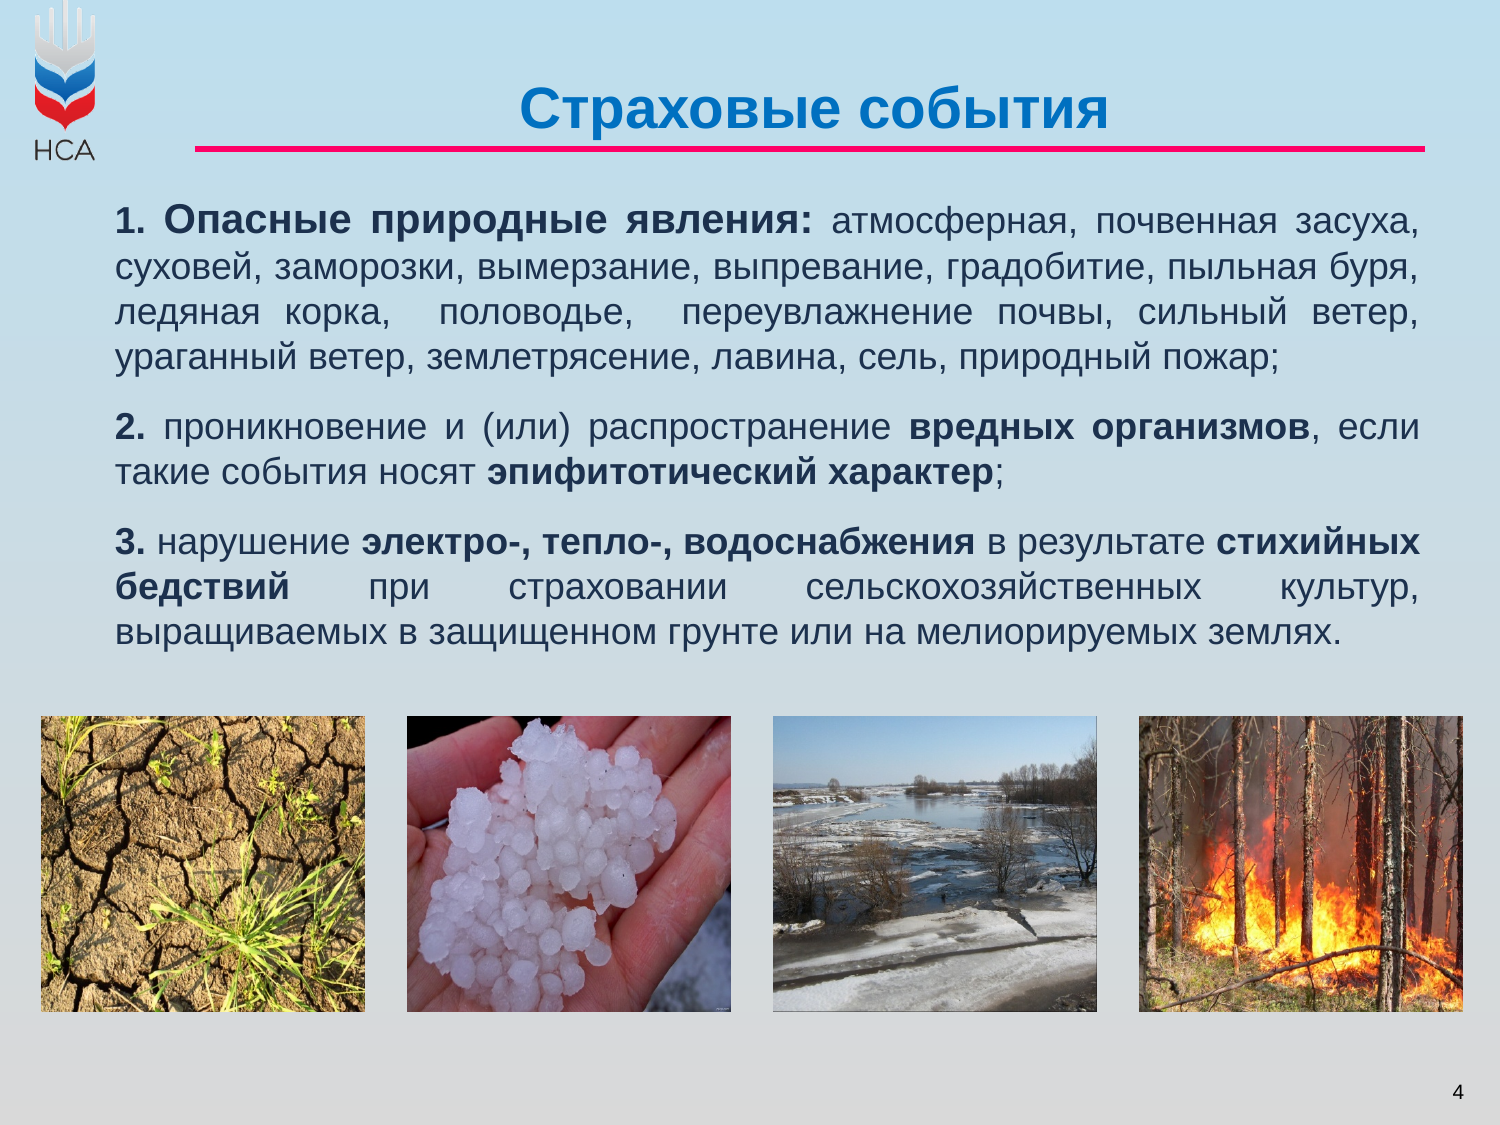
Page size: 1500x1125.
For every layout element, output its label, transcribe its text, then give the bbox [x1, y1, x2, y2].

text_box 1. Опасные природные явления: атмосферная, почвенная засуха, суховей, заморозки, вымерзание, выпревание, градобитие, пыльная буря, ледяная корка, половодье, переувлажнение почвы, сильный ветер, ураганный ветер, землетрясение, лавина, сель, природный пожар; 2. проникновение и (или) распространение вредных организмов, если такие события носят эпифитотический характер; 3. нарушение электро-, тепло-, водоснабжения в результате стихийных бедствий при страховании сельскохозяйственных культур, выращиваемых в защищенном грунте или на мелиорируемых землях. [100, 184, 1436, 660]
picture [1139, 715, 1463, 1012]
picture [40, 715, 365, 1012]
slide_number 4 [1418, 1051, 1479, 1112]
picture [407, 715, 731, 1012]
text_box Страховые события [182, 63, 1447, 148]
picture [34, 0, 95, 162]
picture [773, 715, 1097, 1012]
